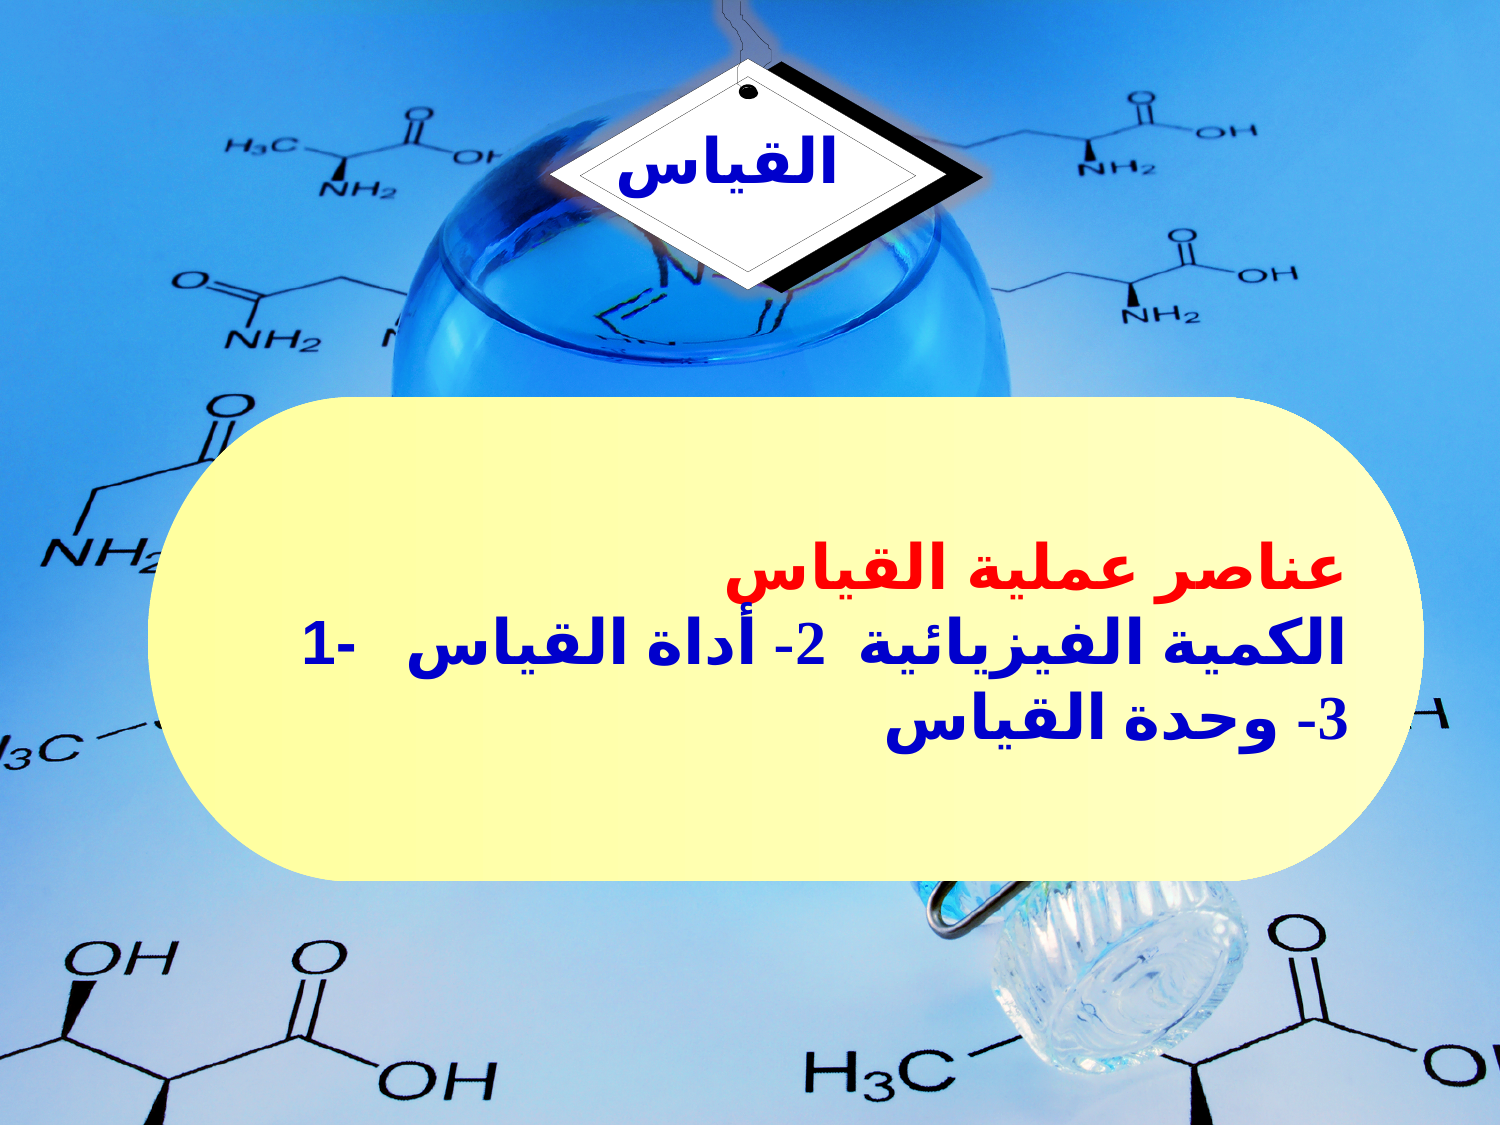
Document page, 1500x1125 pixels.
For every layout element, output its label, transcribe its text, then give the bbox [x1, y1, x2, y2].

text_box عناصر عملية القياس 1- الكمية الفيزيائية 2- أداة القياس 3- وحدة القياس [145, 394, 1426, 884]
picture [0, 0, 1500, 1125]
